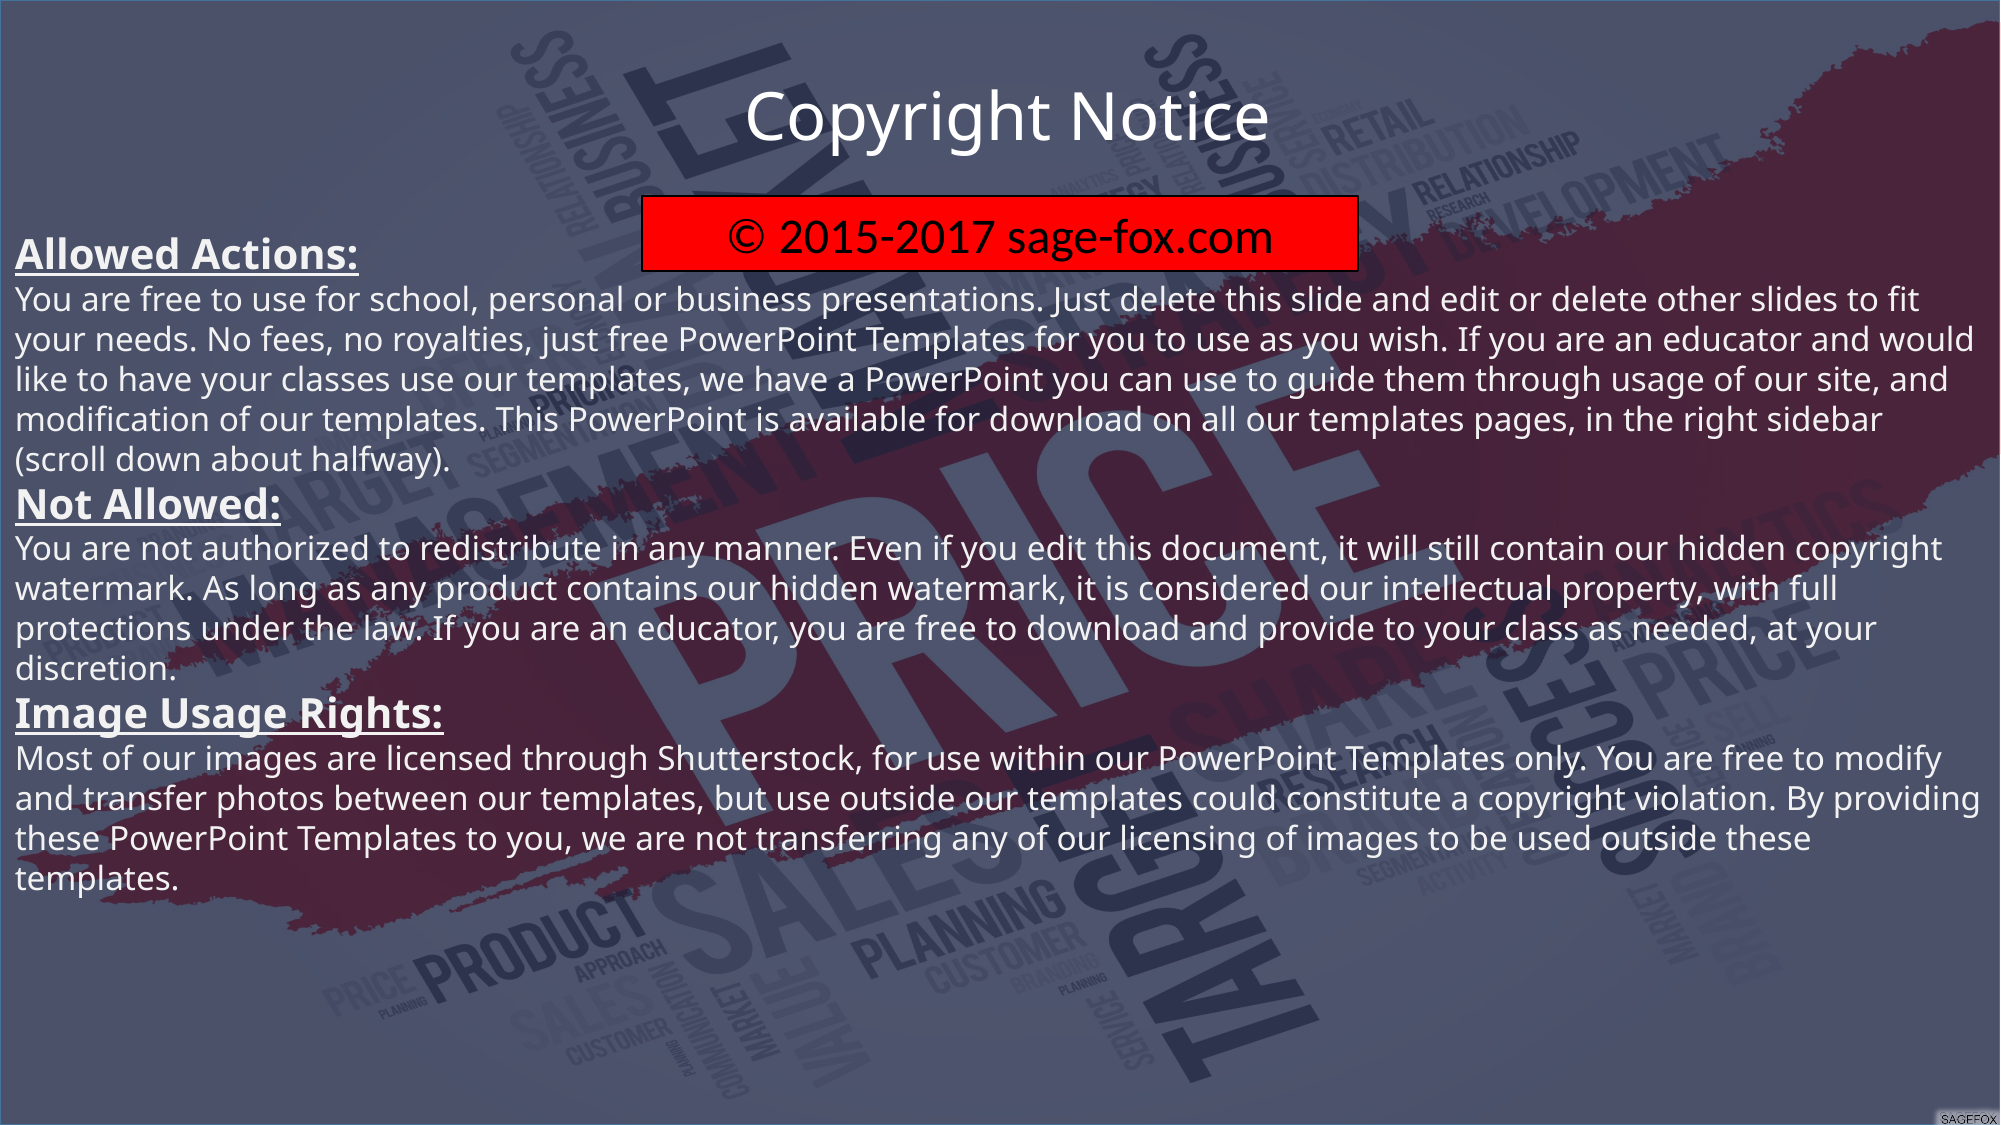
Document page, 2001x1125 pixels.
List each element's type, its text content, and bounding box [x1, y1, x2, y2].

picture [1938, 1114, 1999, 1125]
text_box © 2015-2017 sage-fox.com [641, 196, 1358, 272]
title Copyright Notice [493, 60, 1524, 178]
text_box Allowed Actions: You are free to use for school, personal or business presentations. Just delete this slide and edit or delete other slides to fit your needs. No fees, no royalties, just free PowerPoint Templates for you to use as you wish. If you are an educator and would like to have your classes use our templates, we have a PowerPoint you can use to guide them through usage of our site, and modification of our templates. This PowerPoint is available for download on all our templates pages, in the right sidebar (scroll down about halfway). Not Allowed: You are not authorized to redistribute in any manner. Even if you edit this document, it will still contain our hidden copyright watermark. As long as any product contains our hidden watermark, it is considered our intellectual property, with full protections under the law. If you are an educator, you are free to download and provide to your class as needed, at your discretion. Image Usage Rights: Most of our images are licensed through Shutterstock, for use within our PowerPoint Templates only. You are free to modify and transfer photos between our templates, but use outside our templates could constitute a copyright violation. By providing these PowerPoint Templates to you, we are not transferring any of our licensing of images to be used outside these templates. [0, 0, 2000, 1125]
